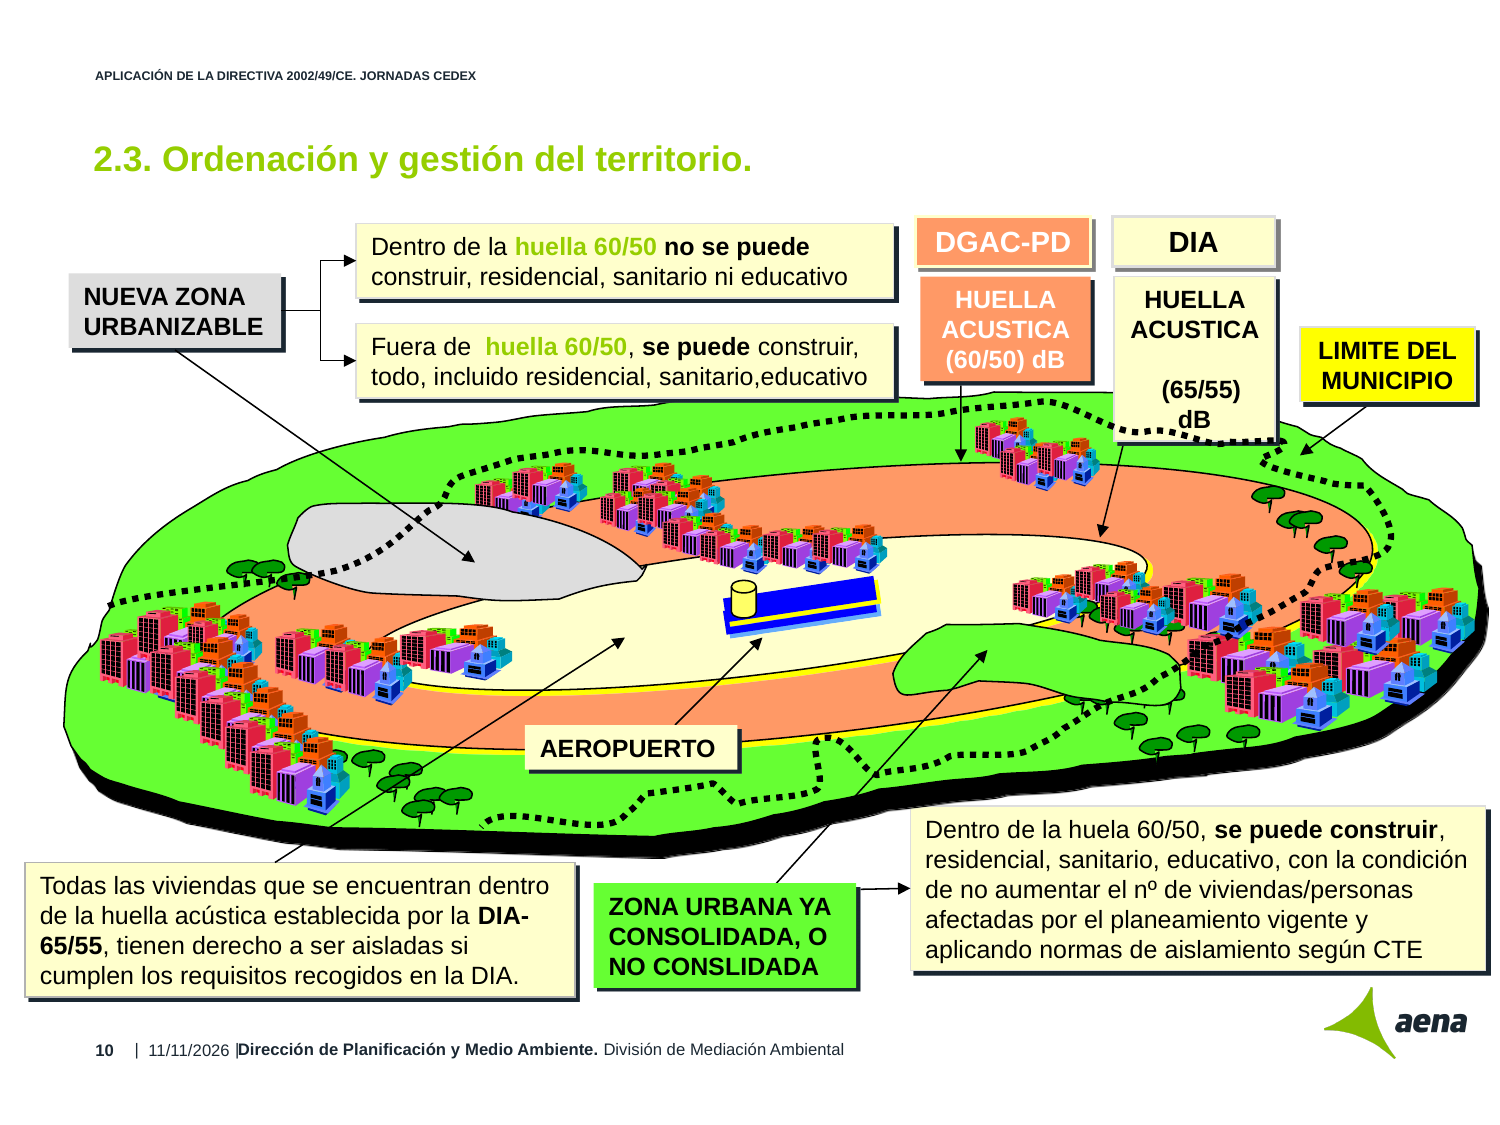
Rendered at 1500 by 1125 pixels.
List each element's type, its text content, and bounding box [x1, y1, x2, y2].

text_box ZONA URBANA YA CONSOLIDADA, O NO CONSLIDADA [593, 921, 857, 988]
text_box Todas las viviendas que se encuentran dentro de la huella acústica establecida por la DIA- 65/55, tienen derecho a ser aisladas si cumplen los requisitos recogidos en la DIA. [24, 862, 575, 997]
slide_number 10 [95, 1041, 133, 1059]
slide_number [138, 1041, 237, 1059]
list 2.3. Ordenación y gestión del territorio. [93, 136, 1467, 192]
list Dirección de Planificación y Medio Ambiente. División de Mediación Ambiental [237, 1036, 949, 1061]
title APLICACIÓN DE LA DIRECTIVA 2002/49/CE. JORNADAS CEDEX [95, 67, 529, 83]
text_box Dentro de la huela 60/50, se puede construir, residencial, sanitario, educativo, con la condición de no aumentar el nº de viviendas/personas afectadas por el planeamiento vigente y aplicando normas de aislamiento según CTE [910, 806, 1486, 971]
picture [1324, 987, 1467, 1059]
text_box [62, 216, 1480, 913]
